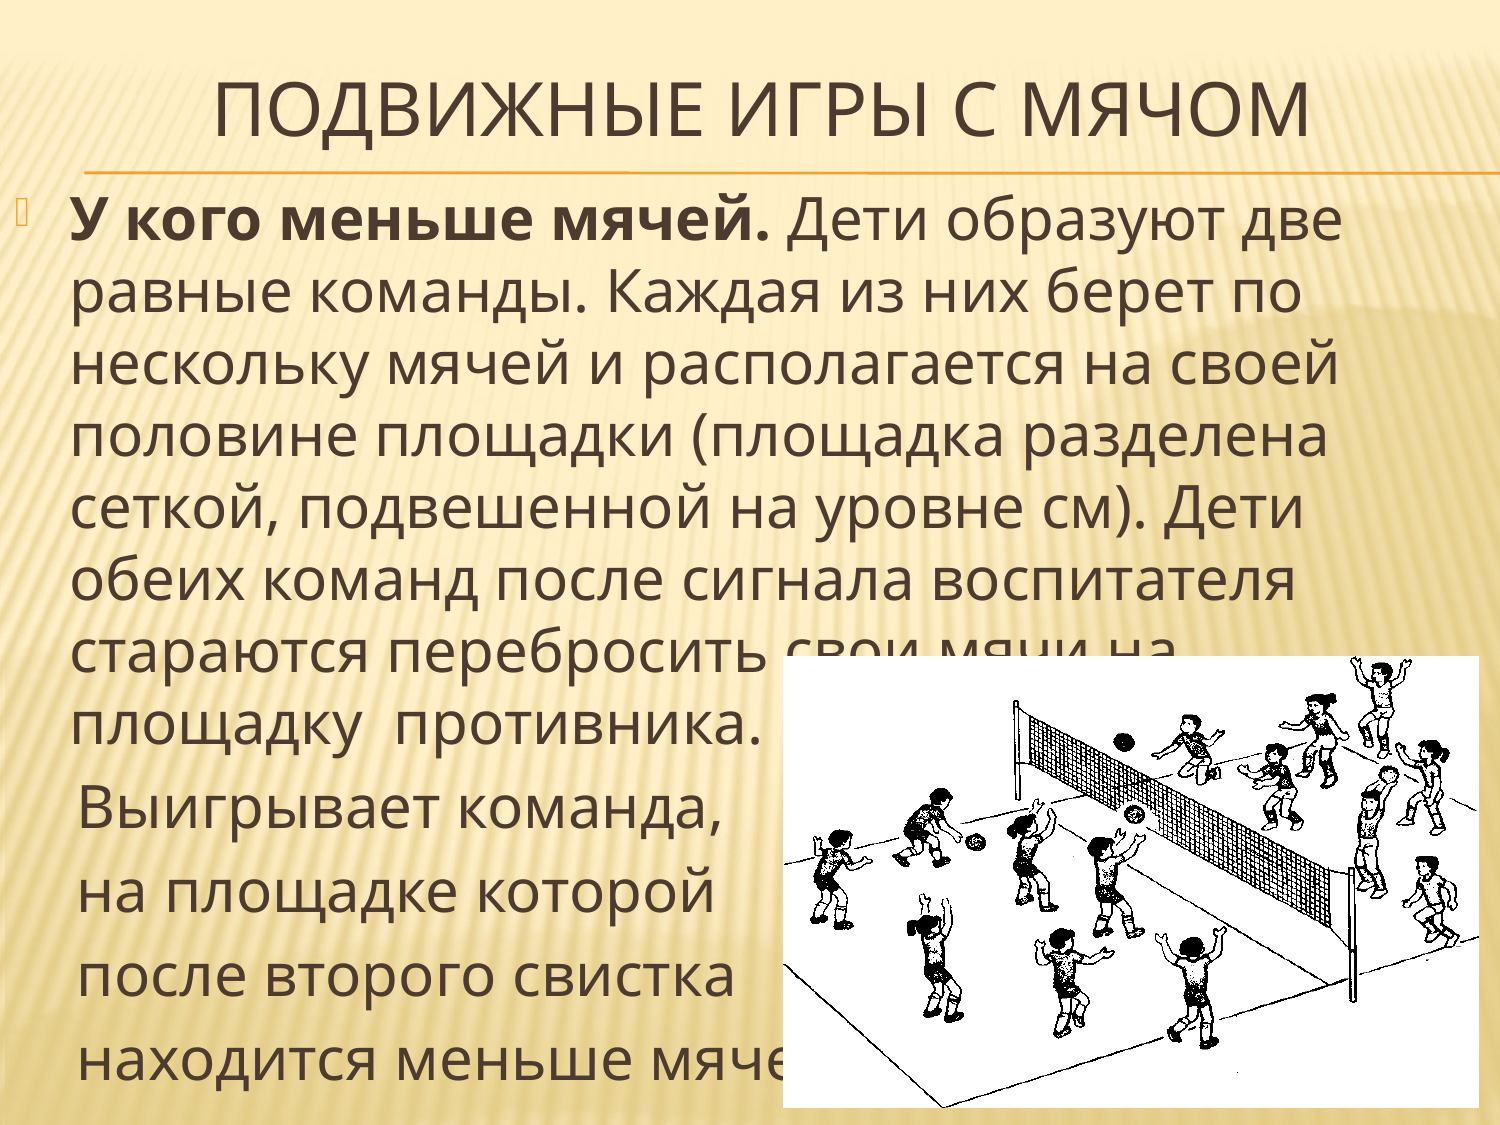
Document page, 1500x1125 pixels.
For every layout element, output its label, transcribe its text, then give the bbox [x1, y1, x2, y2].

list У кого меньше мячей. Дети образуют две равные команды. Каждая из них берет по нескольку мячей и располагается на своей половине площадки (площадка разделена сеткой, подвешенной на уровне см). Дети обеих команд после сигнала воспитателя стараются перебросить свои мячи на площадку противника. Выигрывает команда, на площадке которой после второго свистка находится меньше мячей [0, 172, 1479, 1110]
title ПОДВИЖНЫЕ ИГРЫ С МЯЧОМ [50, 0, 1475, 172]
picture [783, 656, 1479, 1109]
